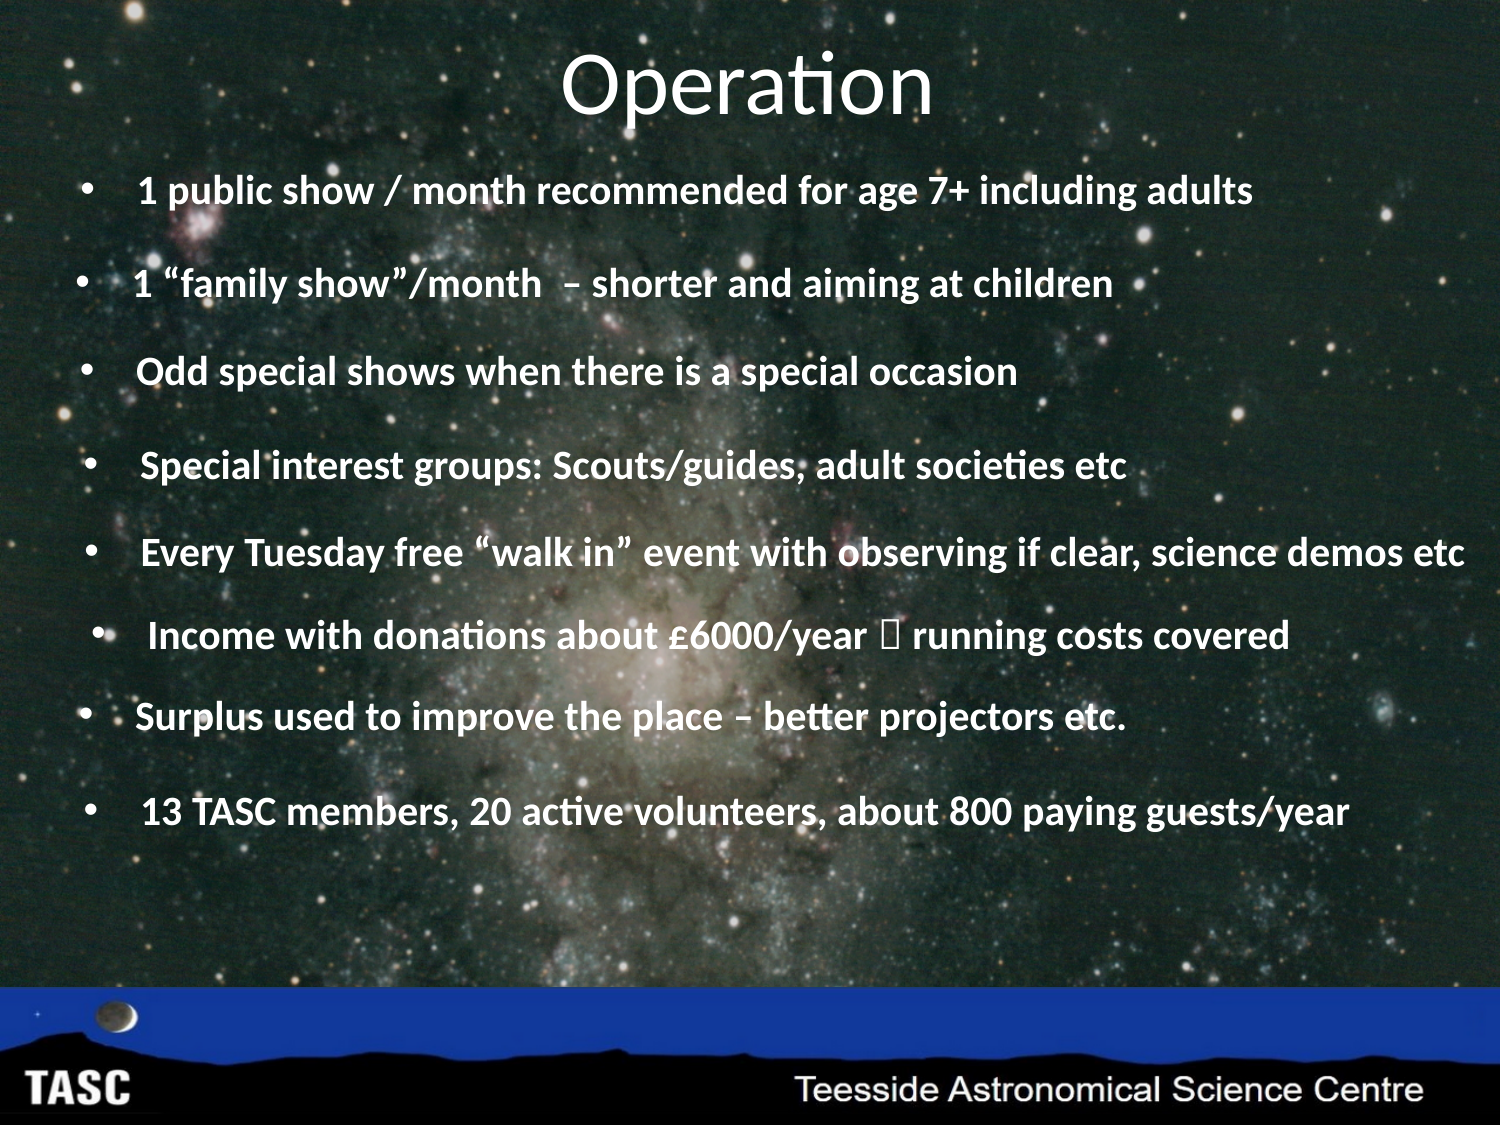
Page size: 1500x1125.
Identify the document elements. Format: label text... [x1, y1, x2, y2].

text_box 1 “family show”/month – shorter and aiming at children [60, 248, 1130, 314]
text_box Odd special shows when there is a special occasion [65, 336, 1035, 402]
text_box 13 TASC members, 20 active volunteers, about 800 paying guests/year [68, 776, 1367, 842]
title Operation [110, 0, 1386, 159]
picture [0, 0, 1500, 1125]
text_box Every Tuesday free “walk in” event with observing if clear, science demos etc [69, 517, 1482, 583]
text_box Income with donations about £6000/year  running costs covered [76, 600, 1306, 665]
text_box 1 public show / month recommended for age 7+ including adults [65, 156, 1270, 221]
text_box Special interest groups: Scouts/guides, adult societies etc [69, 430, 1143, 517]
text_box Surplus used to improve the place – better projectors etc. [63, 681, 1153, 746]
